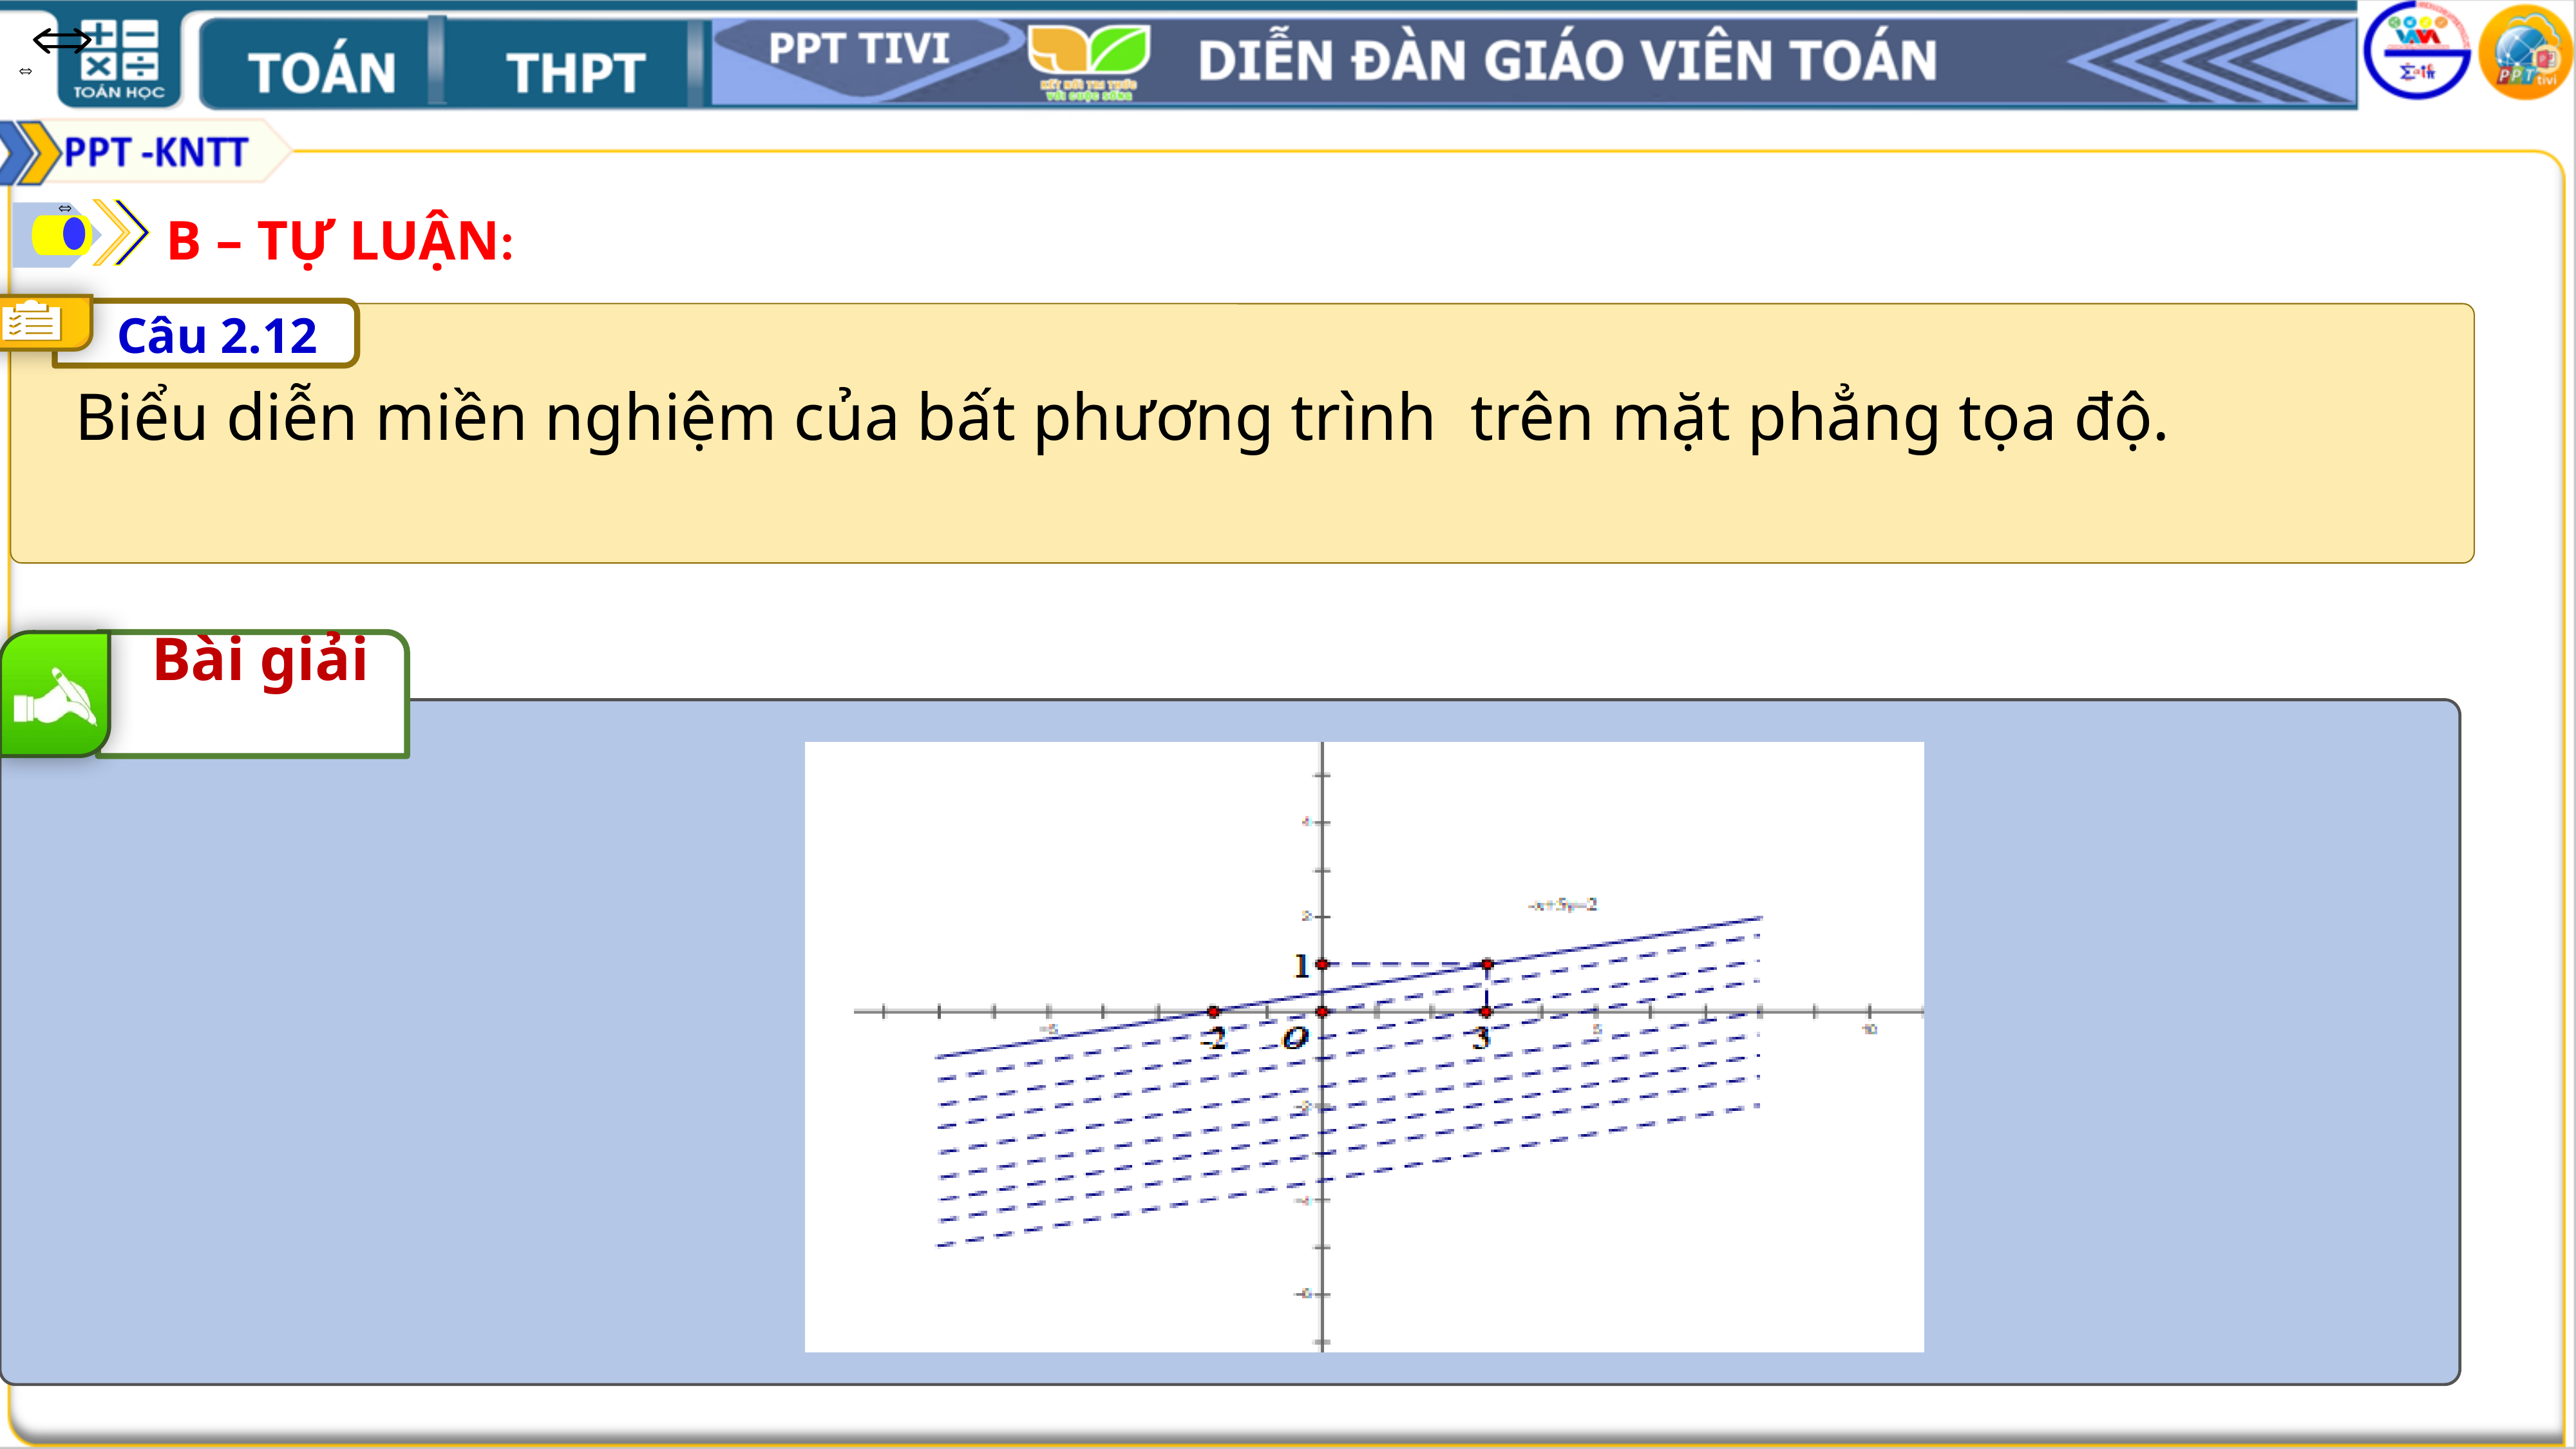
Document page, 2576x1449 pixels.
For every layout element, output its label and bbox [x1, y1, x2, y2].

picture [0, 0, 2576, 1449]
text_box [17, 11, 122, 76]
picture [804, 742, 1924, 1352]
text_box [122, 11, 2576, 17]
text_box [15, 64, 39, 80]
text_box [0, 616, 2460, 1385]
text_box [12, 196, 2036, 296]
text_box [55, 201, 78, 218]
text_box [0, 296, 2490, 564]
